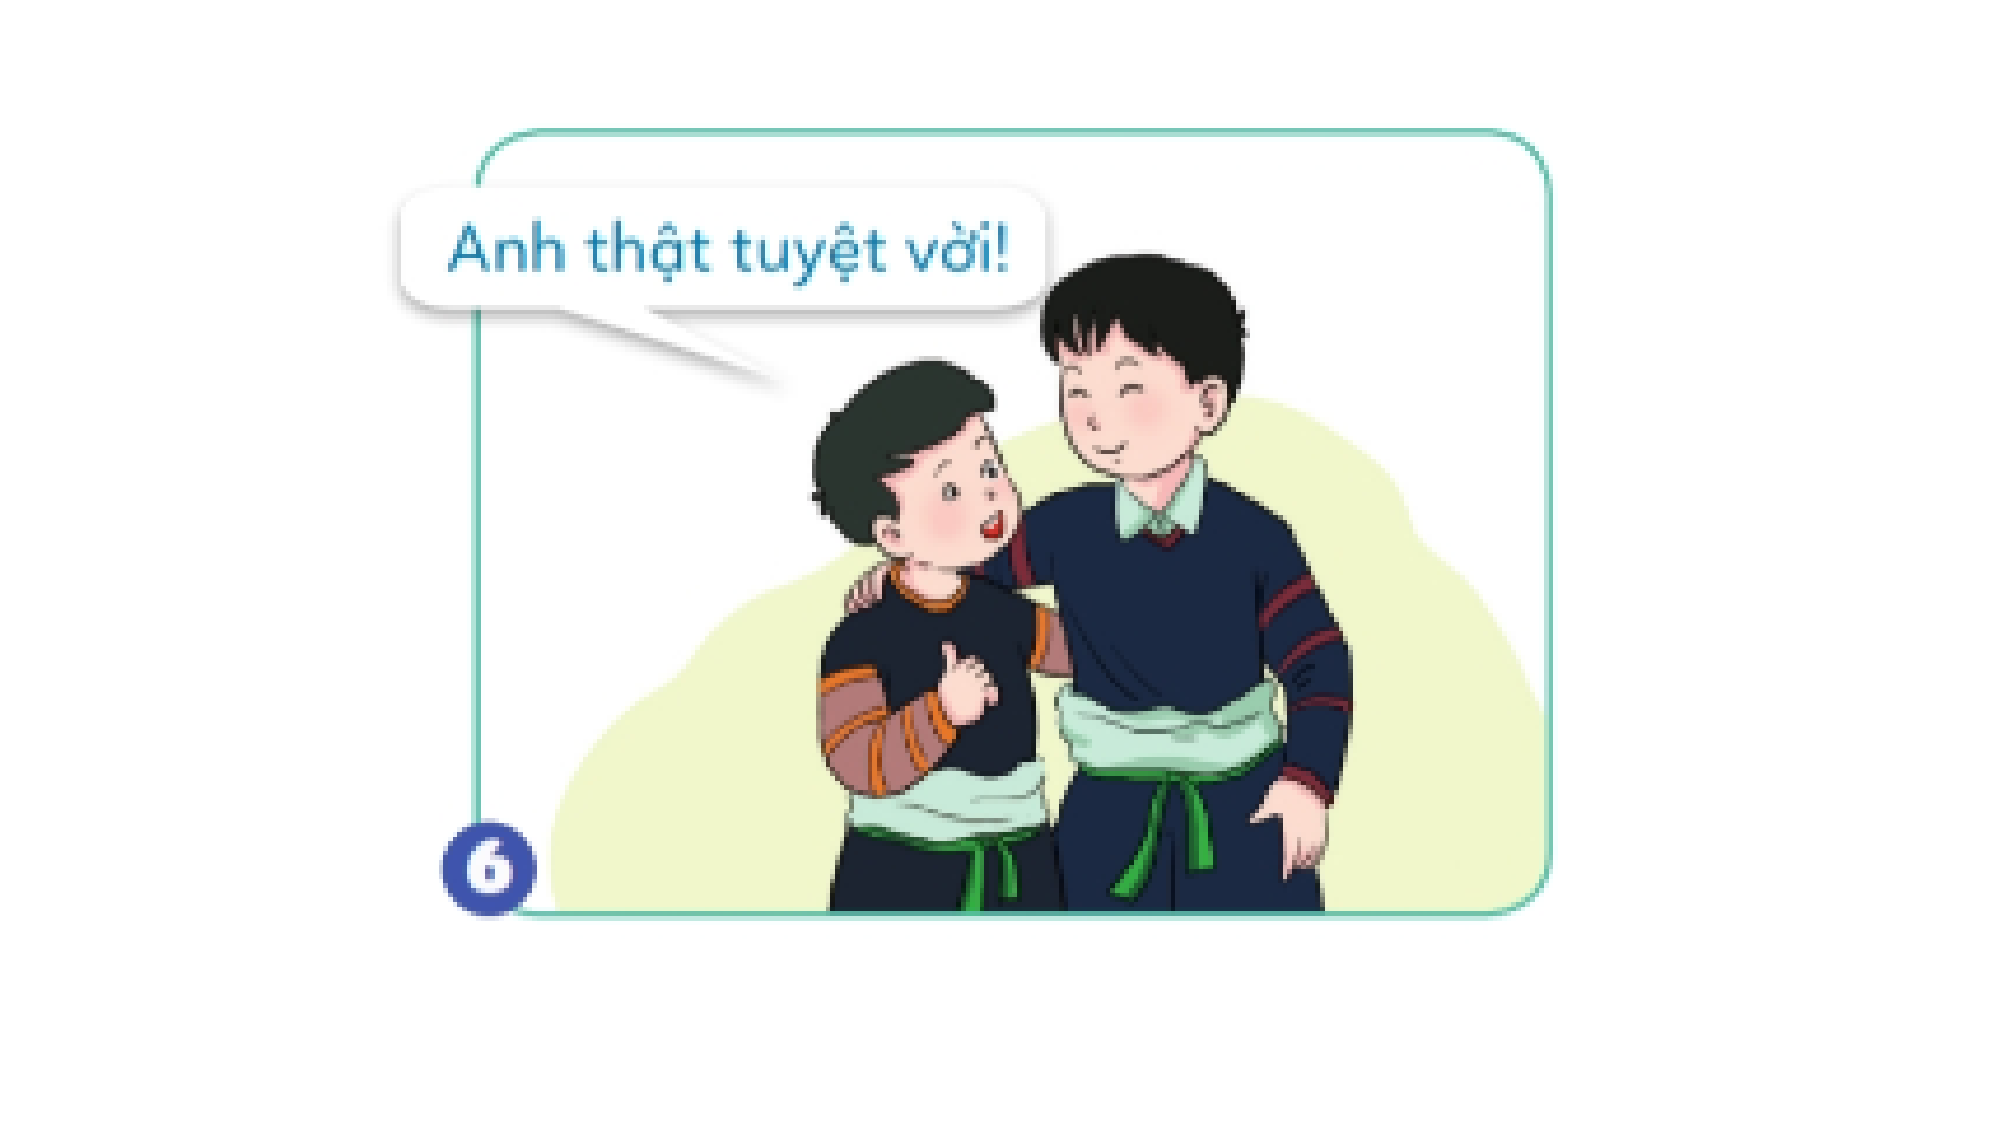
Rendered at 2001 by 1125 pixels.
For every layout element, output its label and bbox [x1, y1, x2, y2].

list [360, 105, 1563, 963]
